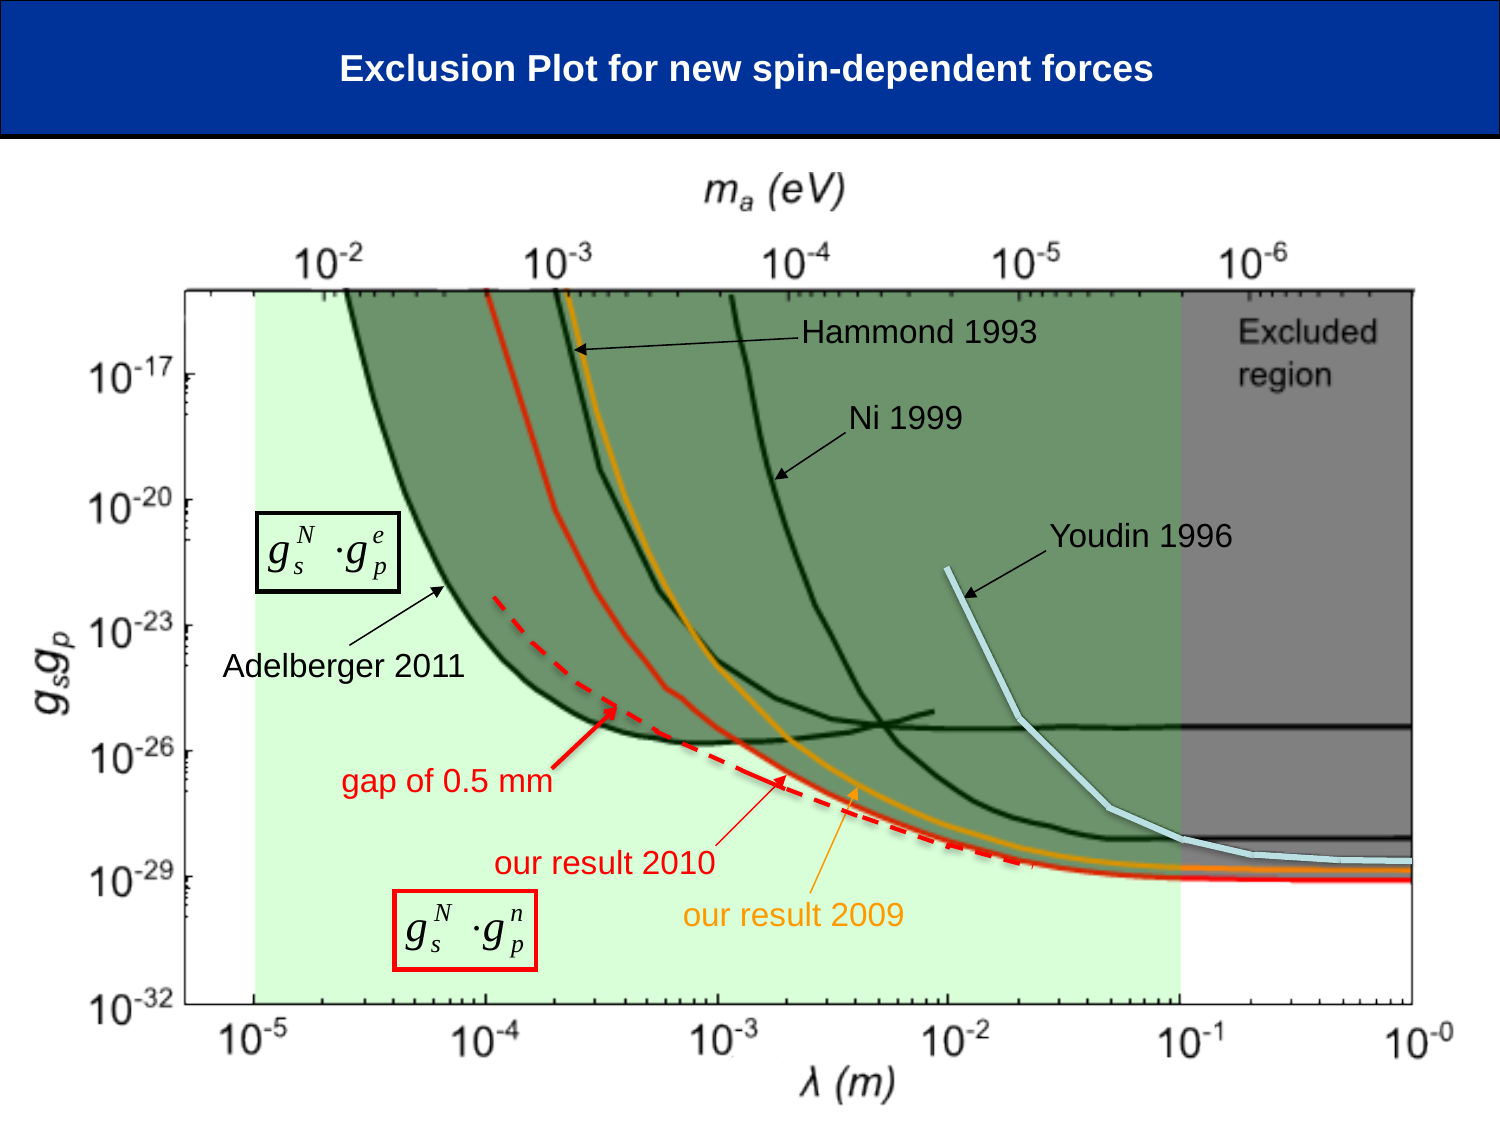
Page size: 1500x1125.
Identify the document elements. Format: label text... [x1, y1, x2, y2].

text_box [324, 596, 1033, 868]
text_box Exclusion Plot for new spin-dependent forces [324, 36, 1176, 97]
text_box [0, 125, 1500, 1125]
text_box [0, 0, 1500, 124]
